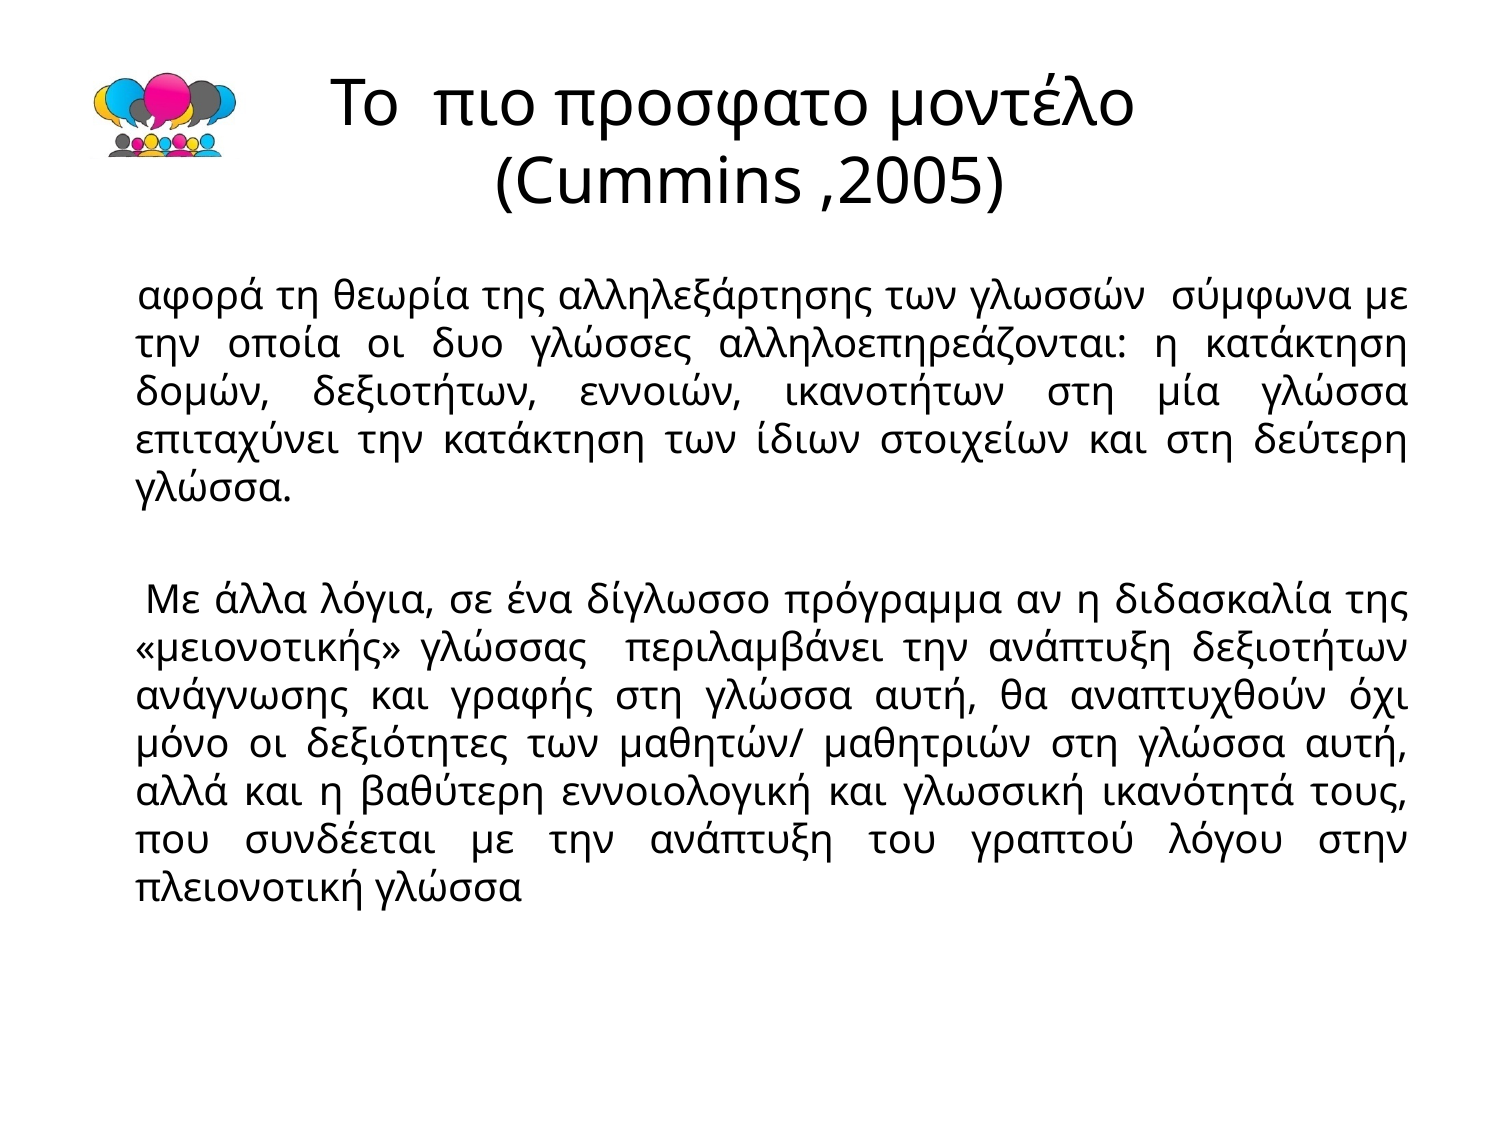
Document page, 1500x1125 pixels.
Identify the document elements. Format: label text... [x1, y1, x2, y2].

title Το πιο προσφατο μοντέλο (Cummins ,2005) [75, 45, 1425, 233]
picture [81, 70, 247, 160]
list αφορά τη θεωρία της αλληλεξάρτησης των γλωσσών σύμφωνα με την οποία οι δυο γλώσσες αλληλοεπηρεάζονται: η κατάκτηση δομών, δεξιοτήτων, εννοιών, ικανοτήτων στη μία γλώσσα επιταχύνει την κατάκτηση των ίδιων στοιχείων και στη δεύτερη γλώσσα. Με άλλα λόγια, σε ένα δίγλωσσο πρόγραμμα αν η διδασκαλία της «μειονοτικής» γλώσσας περιλαμβάνει την ανάπτυξη δεξιοτήτων ανάγνωσης και γραφής στη γλώσσα αυτή, θα αναπτυχθούν όχι μόνο οι δεξιότητες των μαθητών/ μαθητριών στη γλώσσα αυτή, αλλά και η βαθύτερη εννοιολογική και γλωσσική ικανότητά τους, που συνδέεται με την ανάπτυξη του γραπτού λόγου στην πλειονοτική γλώσσα [75, 262, 1425, 1005]
